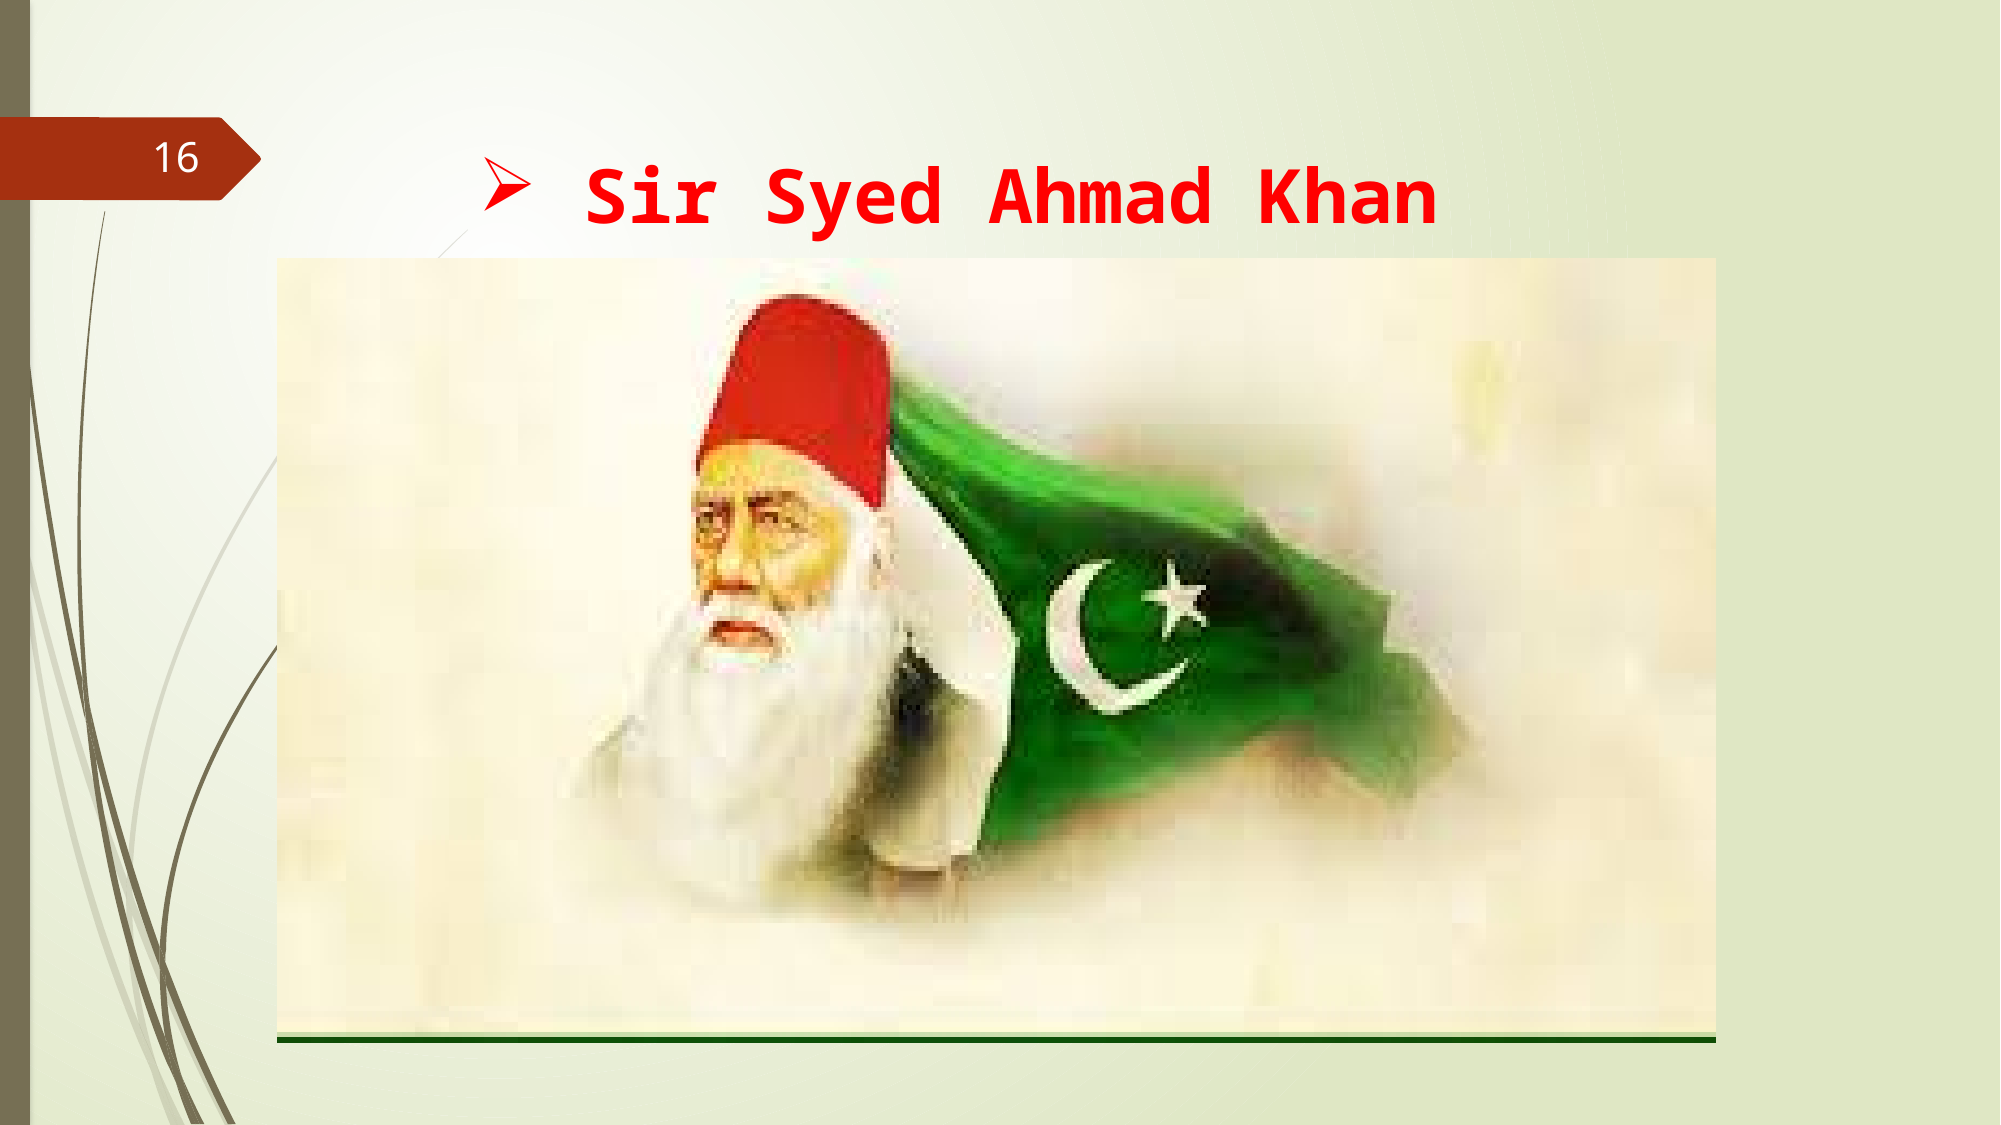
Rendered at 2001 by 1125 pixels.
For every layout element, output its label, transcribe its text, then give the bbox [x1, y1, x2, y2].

slide_number 16 [87, 129, 216, 190]
picture [277, 258, 1716, 1044]
text_box Sir Syed Ahmad Khan [463, 141, 1498, 247]
